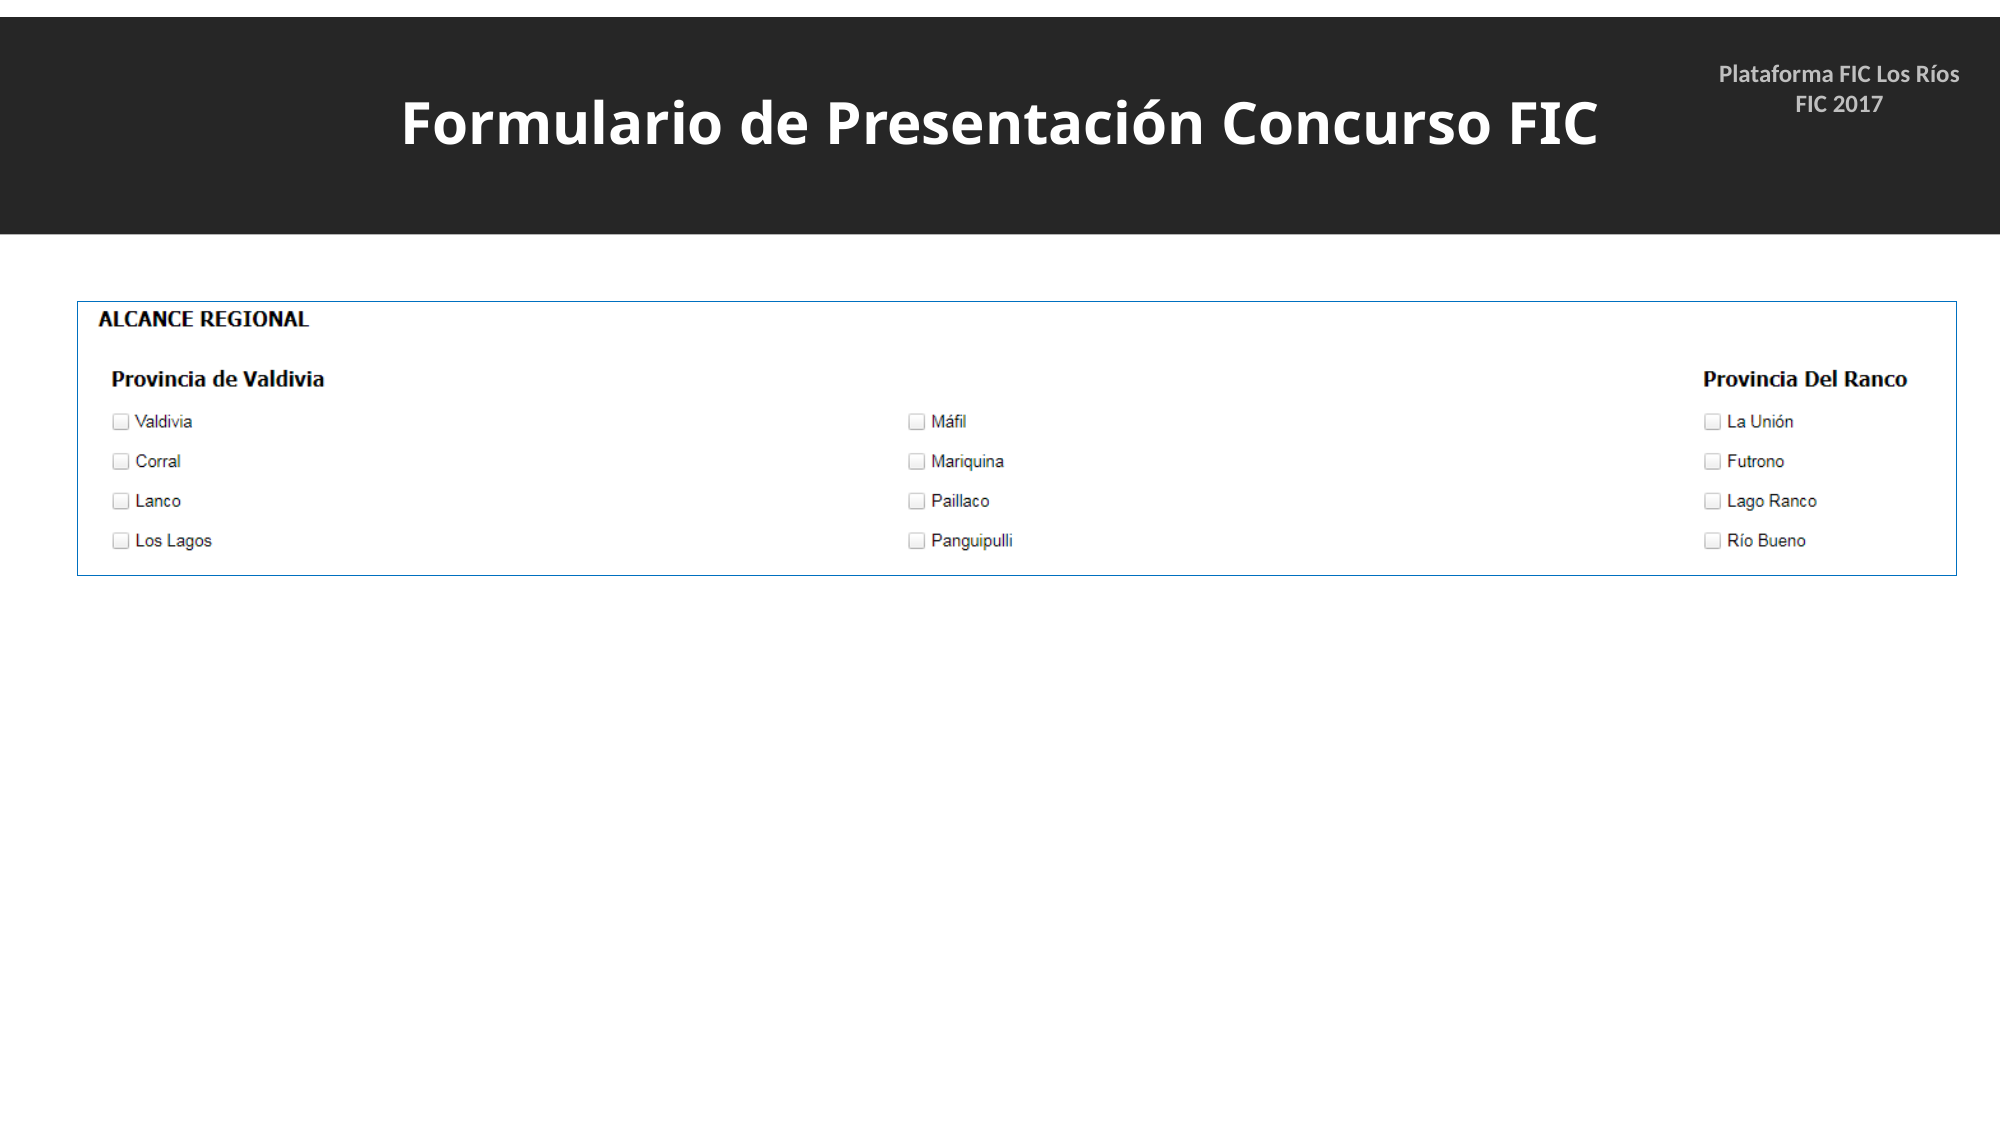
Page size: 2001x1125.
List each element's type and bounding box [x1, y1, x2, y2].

picture [77, 301, 1957, 576]
text_box [0, 16, 2000, 235]
